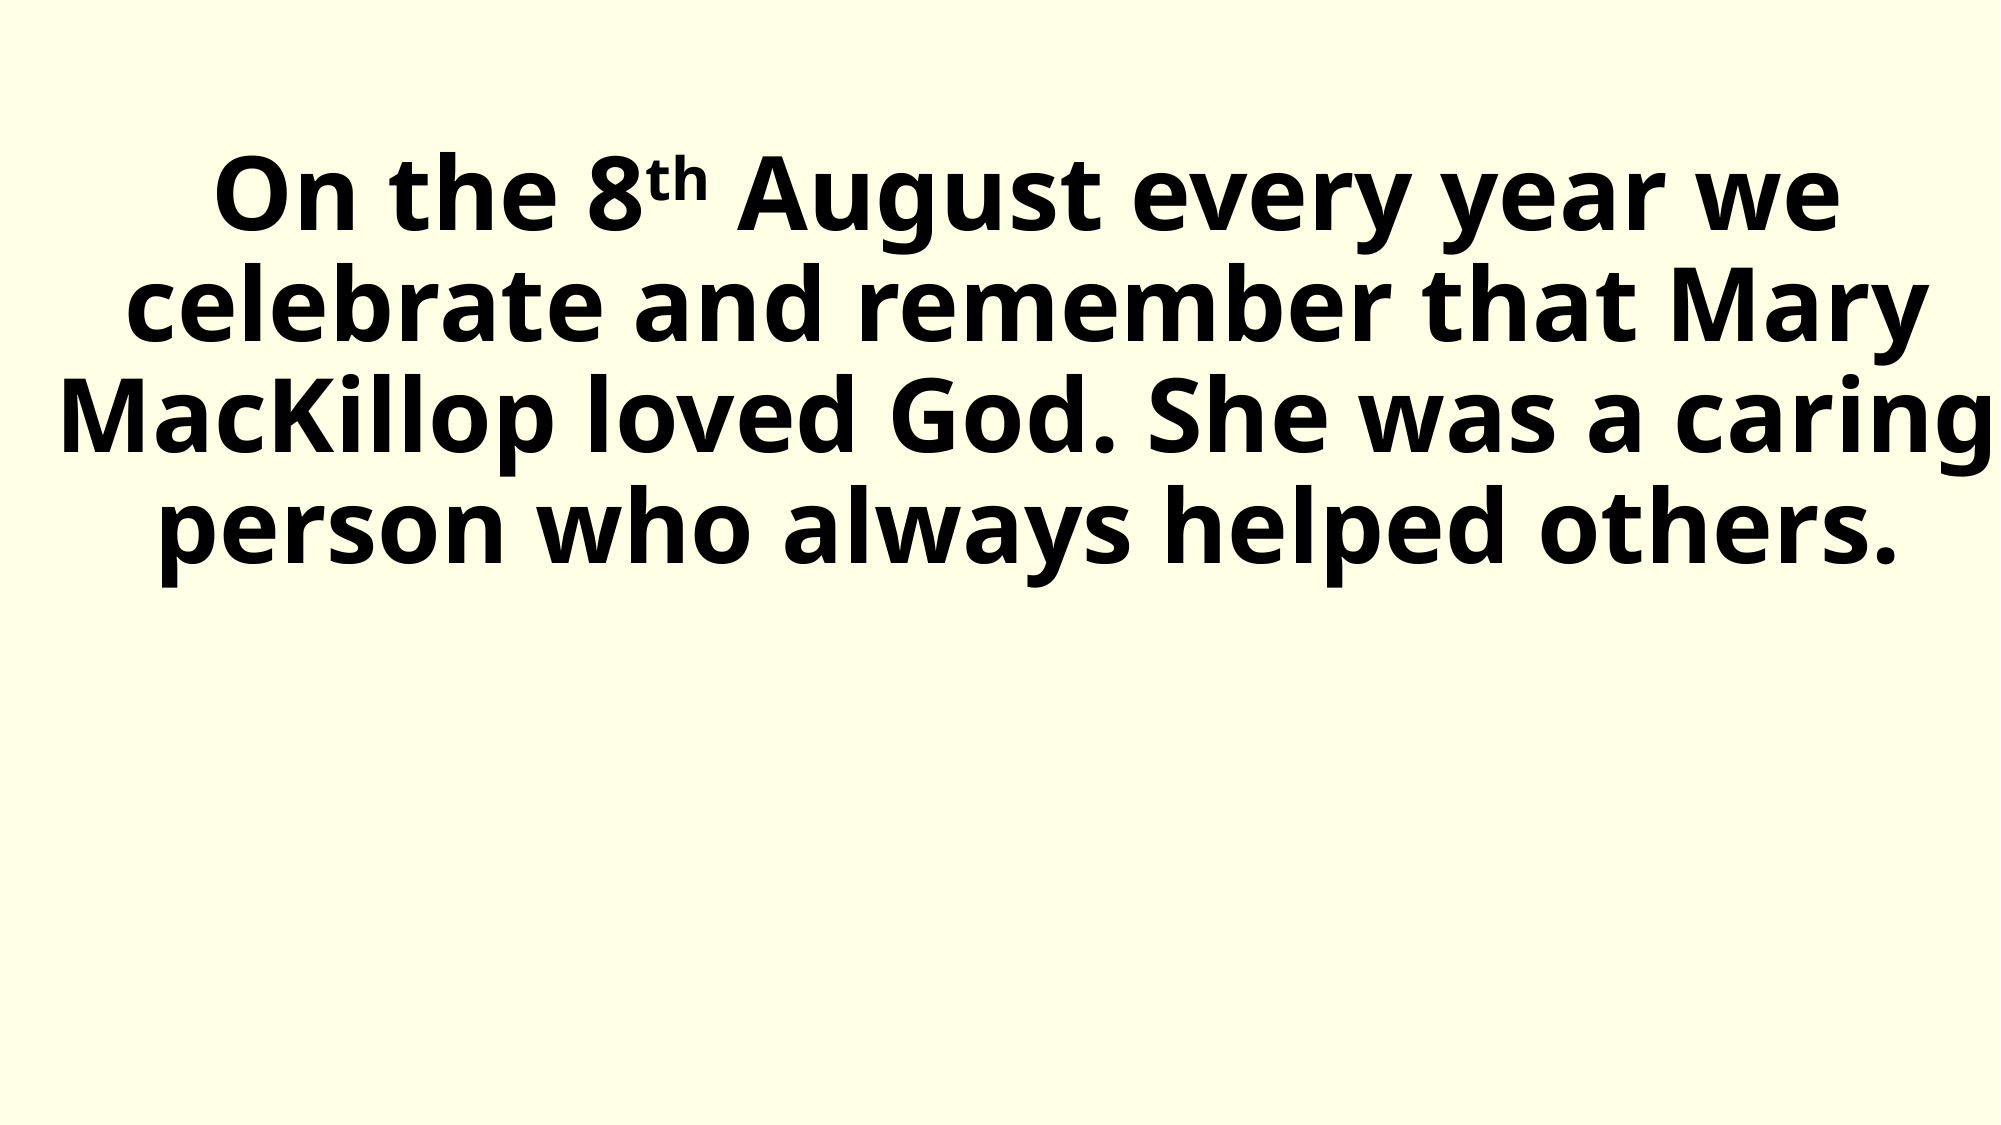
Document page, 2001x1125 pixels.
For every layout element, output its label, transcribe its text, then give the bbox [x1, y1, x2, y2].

title On the 8th August every year we celebrate and remember that Mary MacKillop loved God. She was a caring person who always helped others. [8, 0, 2000, 1125]
